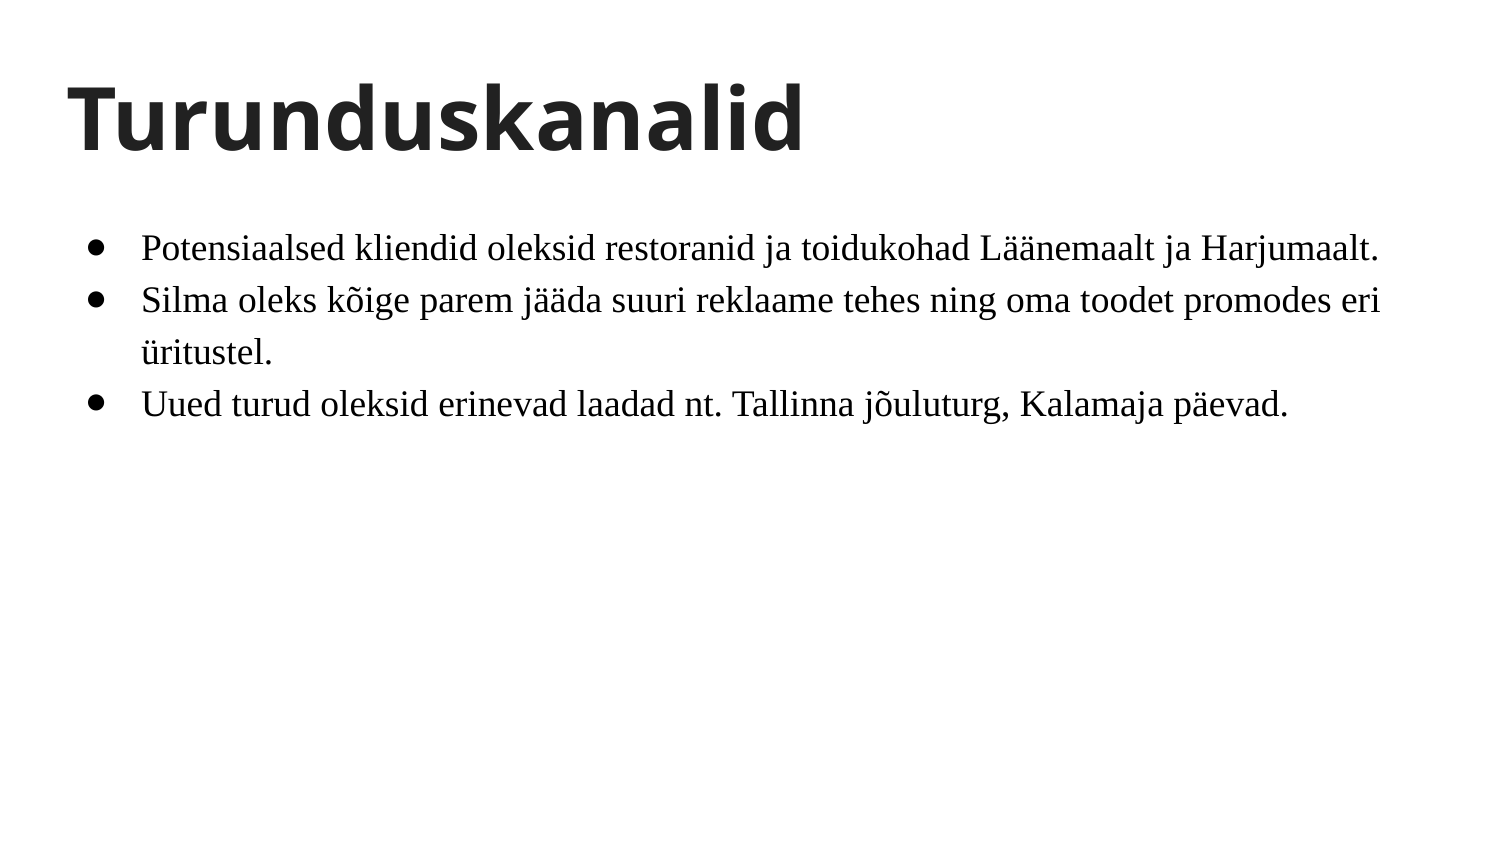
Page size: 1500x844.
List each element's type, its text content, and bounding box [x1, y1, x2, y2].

title Turunduskanalid [51, 48, 1449, 180]
list Potensiaalsed kliendid oleksid restoranid ja toidukohad Läänemaalt ja Harjumaalt. Silma oleks kõige parem jääda suuri reklaame tehes ning oma toodet promodes eri üritustel. Uued turud oleksid erinevad laadad nt. Tallinna jõuluturg, Kalamaja päevad. [51, 201, 1449, 750]
